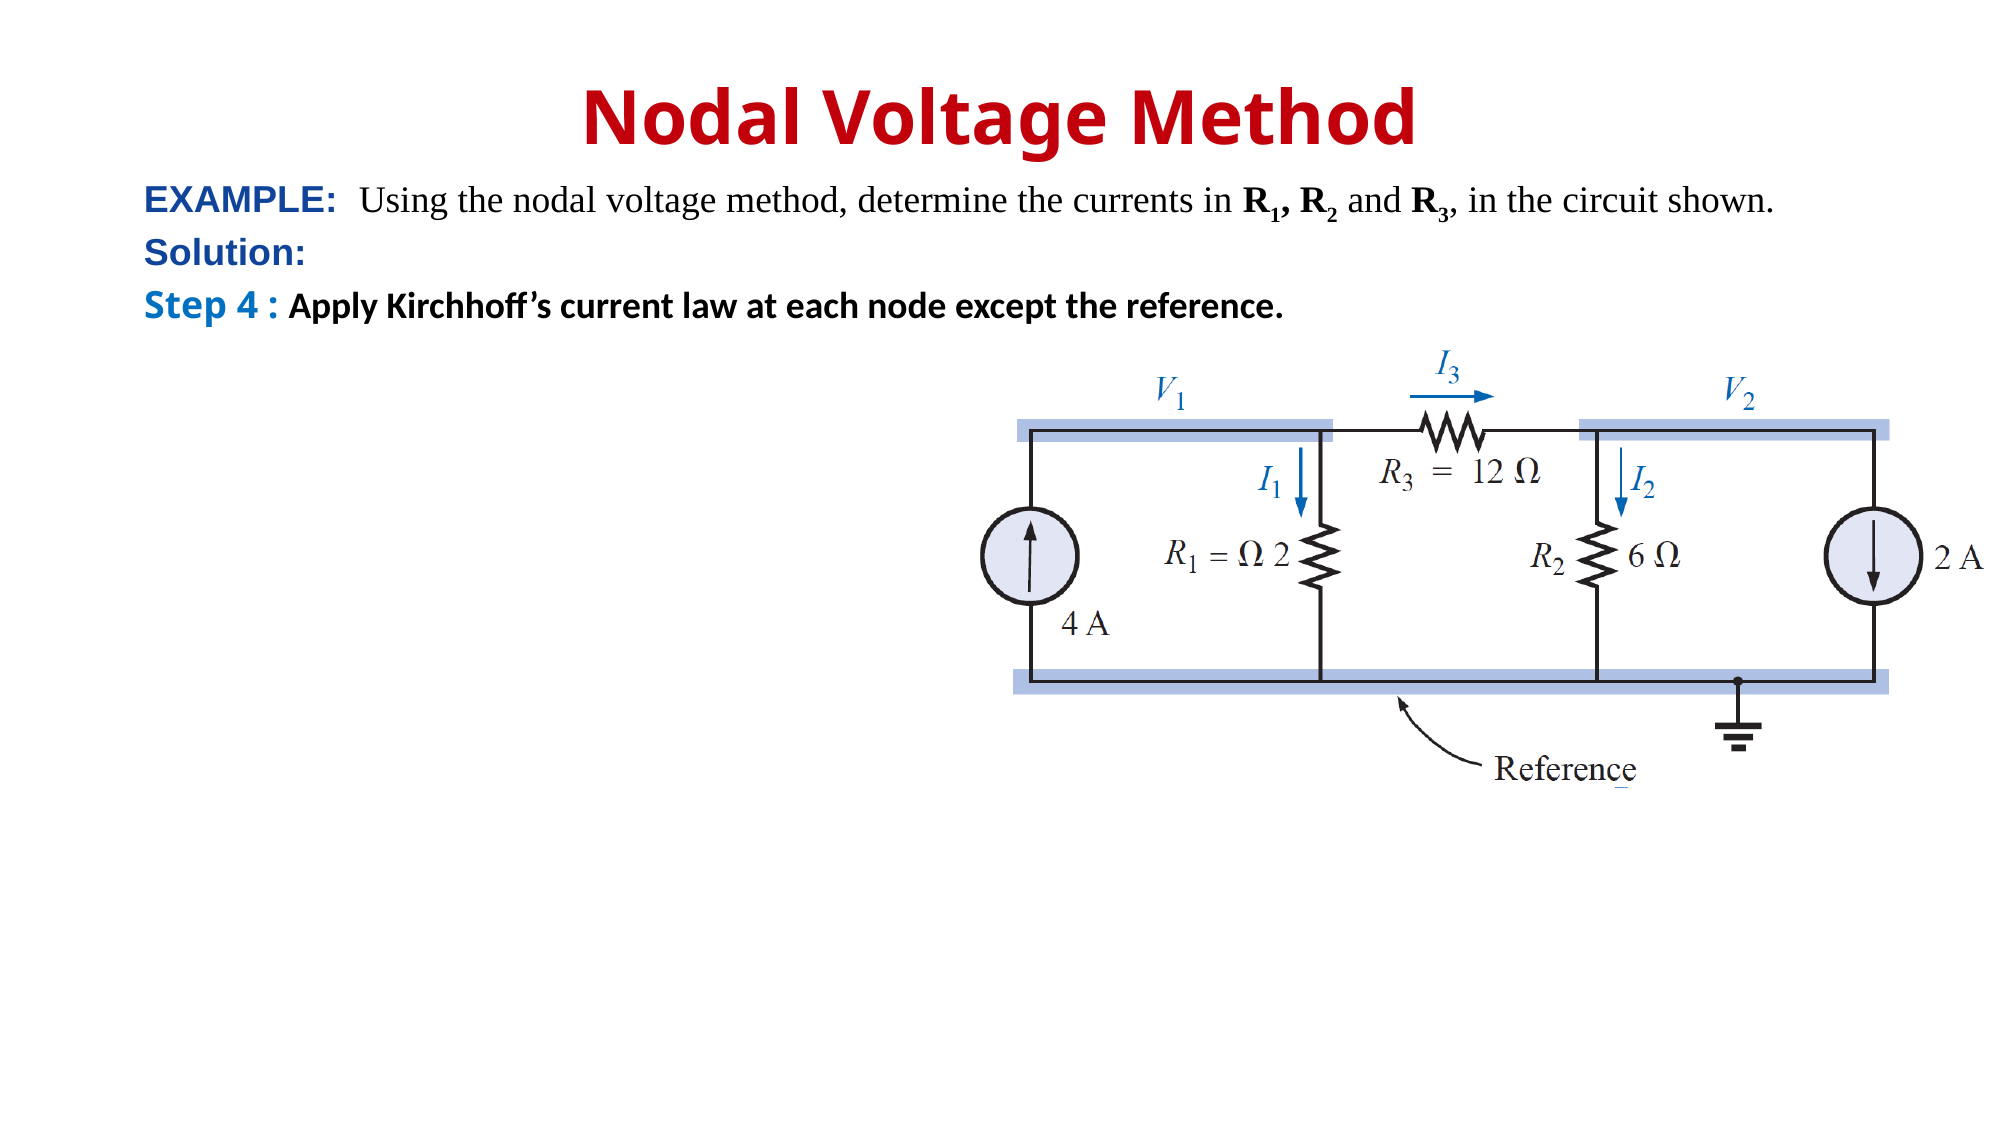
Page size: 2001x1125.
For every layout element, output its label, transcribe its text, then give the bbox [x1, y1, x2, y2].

text_box Solution: [129, 220, 328, 273]
text_box EXAMPLE: Using the nodal voltage method, determine the currents in R1, R2 and R3, in the circuit shown. [129, 167, 1920, 234]
text_box Step 4 : Apply Kirchhoff’s current law at each node except the reference. [129, 273, 1464, 334]
picture [977, 337, 1999, 788]
text_box Nodal Voltage Method [565, 61, 1435, 167]
